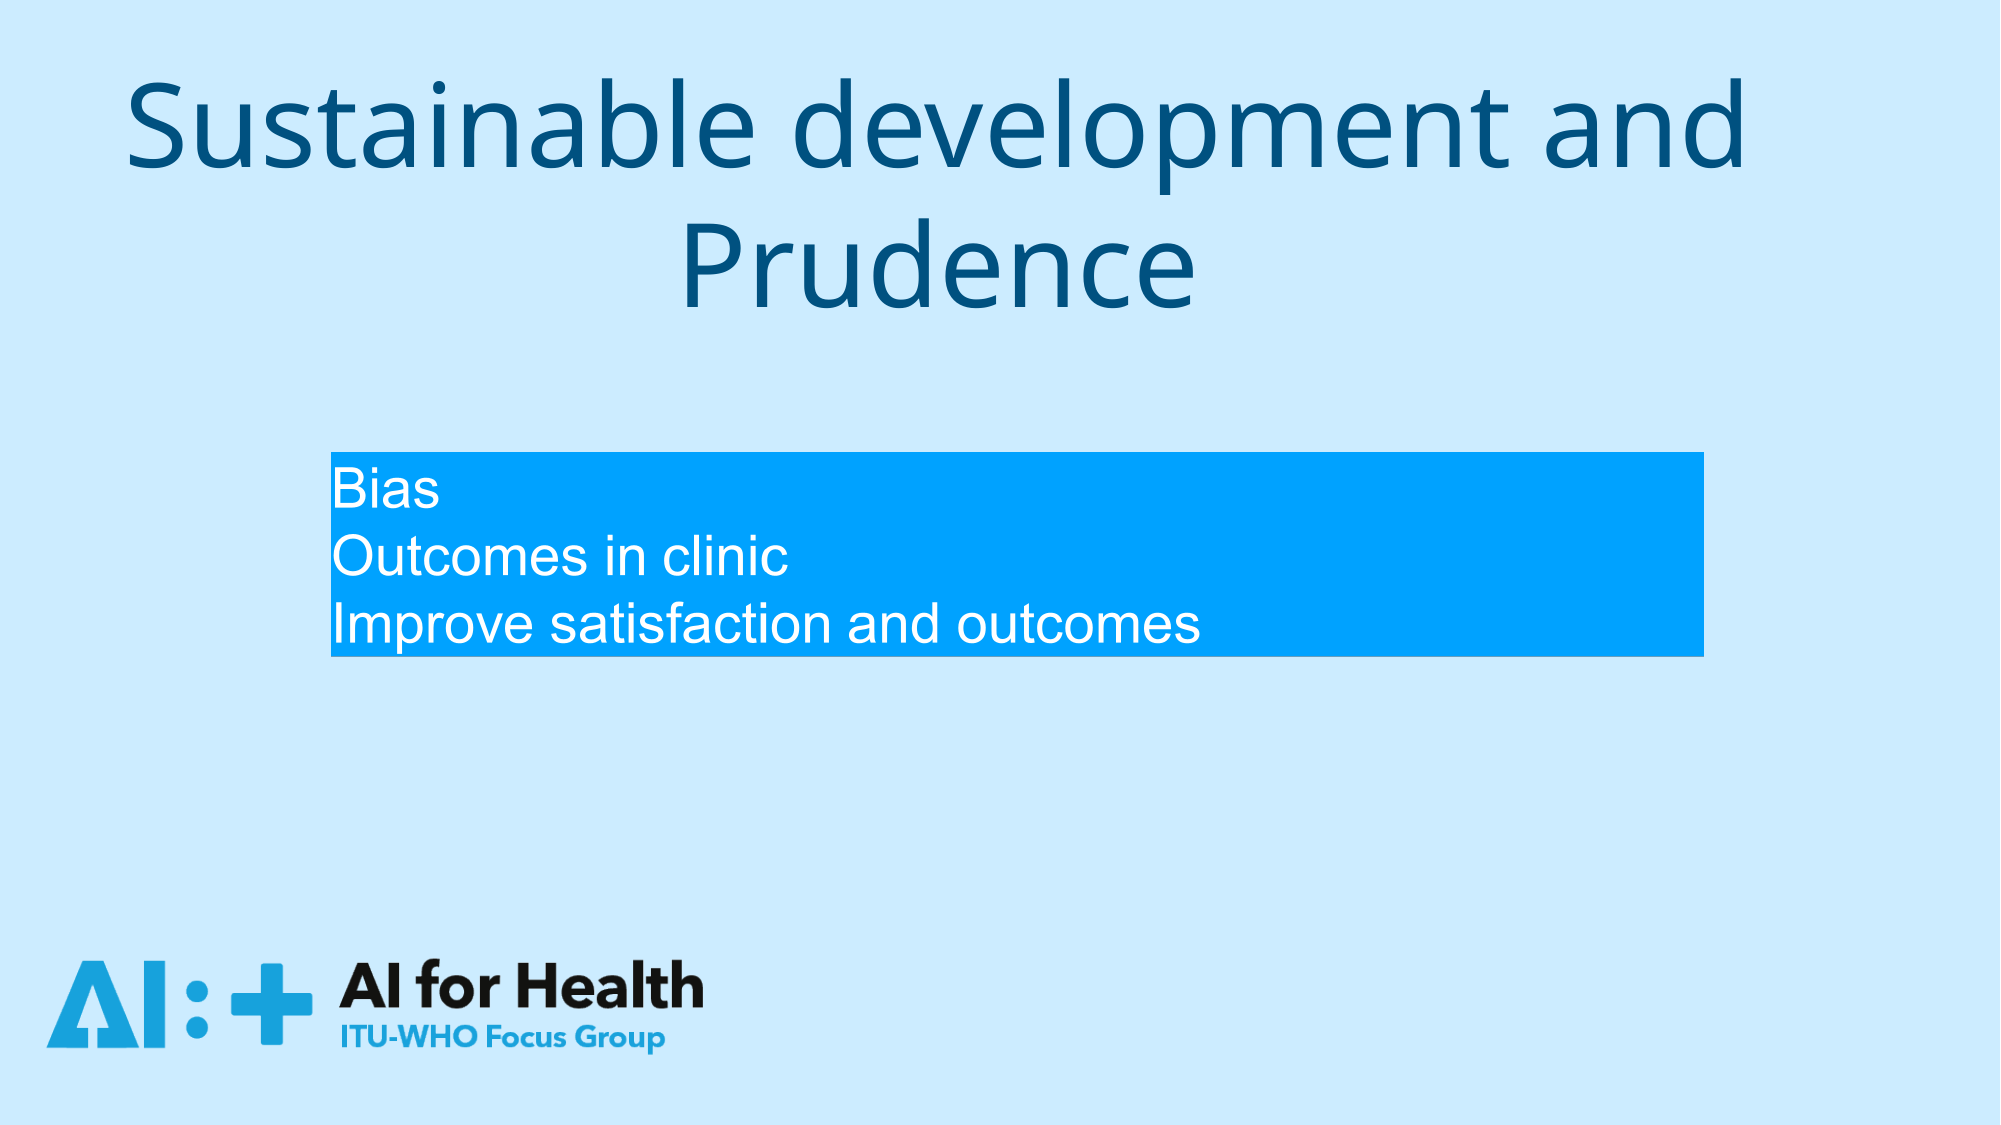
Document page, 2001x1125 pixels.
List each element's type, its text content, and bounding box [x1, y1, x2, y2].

picture [29, 929, 752, 1078]
title Sustainable development and Prudence [83, 0, 1793, 382]
picture [296, 434, 1704, 690]
